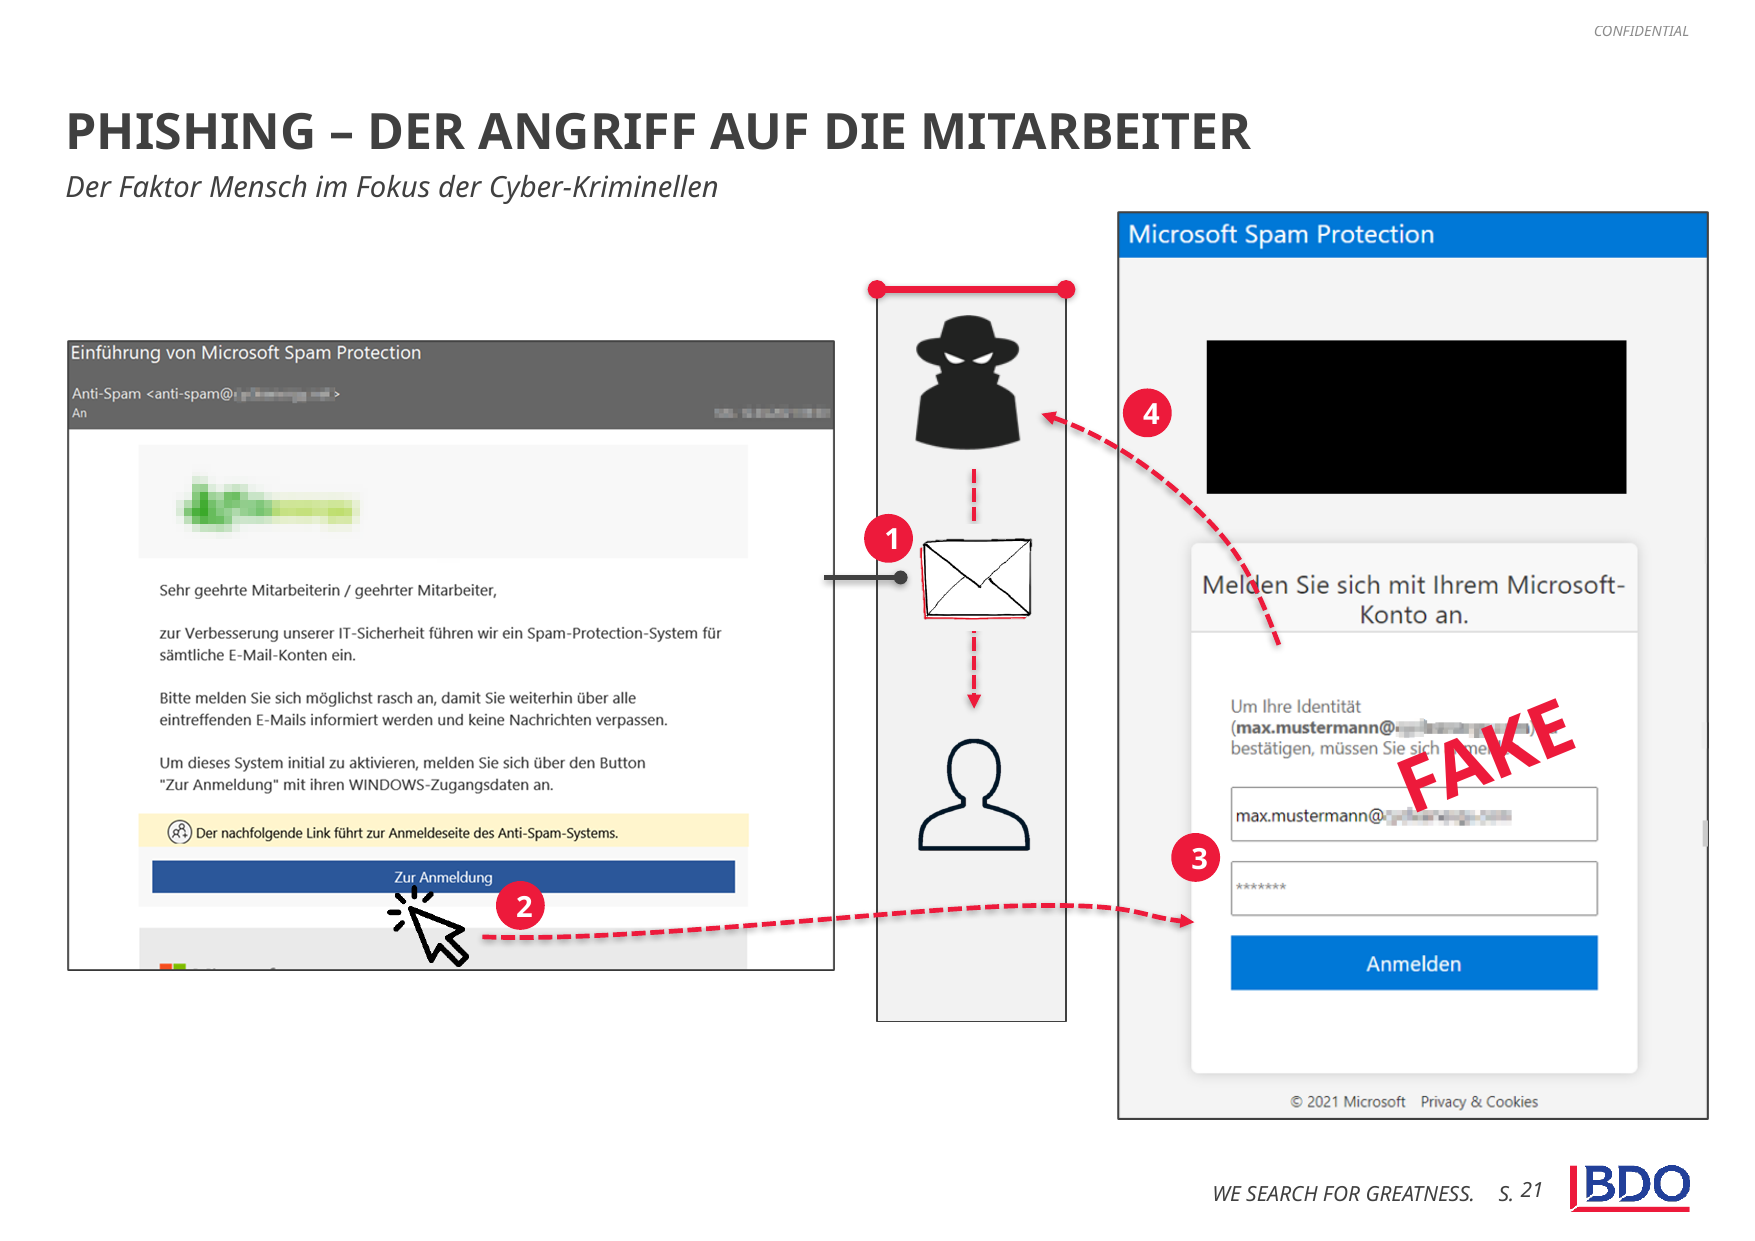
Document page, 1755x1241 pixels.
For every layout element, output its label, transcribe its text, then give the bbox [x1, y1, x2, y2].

list Der Faktor Mensch im Fokus der Cyber-Kriminellen [65, 168, 1690, 206]
picture [1570, 1165, 1690, 1212]
picture [1117, 211, 1709, 1120]
text_box [875, 300, 1068, 526]
text_box 1 [862, 512, 909, 563]
picture [905, 728, 1046, 871]
picture [915, 315, 1047, 457]
text_box [875, 561, 879, 573]
text_box [840, 903, 1112, 930]
text_box [875, 588, 1068, 912]
picture [884, 523, 1064, 631]
text_box [1051, 411, 1112, 483]
text_box [875, 932, 1068, 1024]
title Phishing – der Angriff auf die Mitarbeiter [65, 0, 1689, 160]
picture [66, 339, 836, 972]
